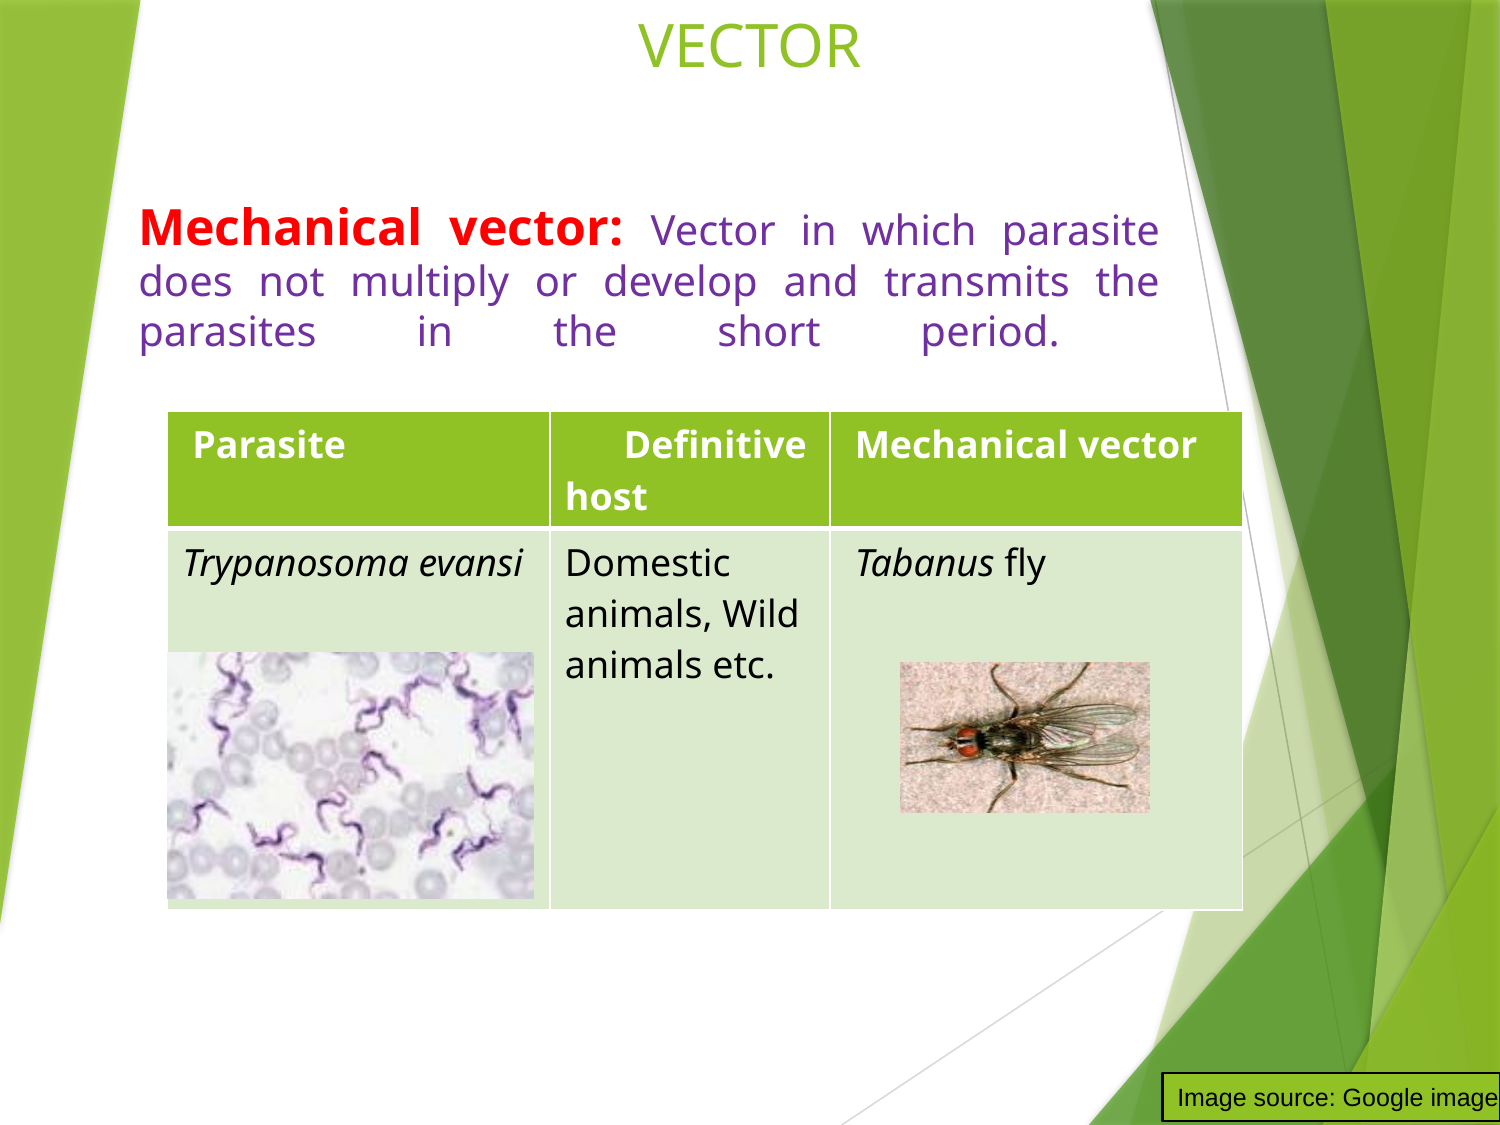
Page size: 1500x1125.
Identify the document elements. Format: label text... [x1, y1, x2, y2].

title VECTOR [0, 0, 1500, 88]
table_header Definitive host [551, 412, 829, 526]
table_cell Trypanosoma evansi [168, 531, 549, 909]
picture [899, 661, 1151, 813]
table_header Mechanical vector [831, 412, 1242, 526]
table_cell Domestic animals, Wild animals etc. [551, 531, 829, 909]
text_box Image source: Google image [1162, 1072, 1500, 1121]
table_header Parasite [168, 412, 549, 526]
table_cell Tabanus fly [831, 531, 1242, 909]
subtitle Mechanical vector: Vector in which parasite does not multiply or develop and transmits the parasites in the short period. [123, 187, 1175, 1121]
picture [167, 651, 535, 899]
